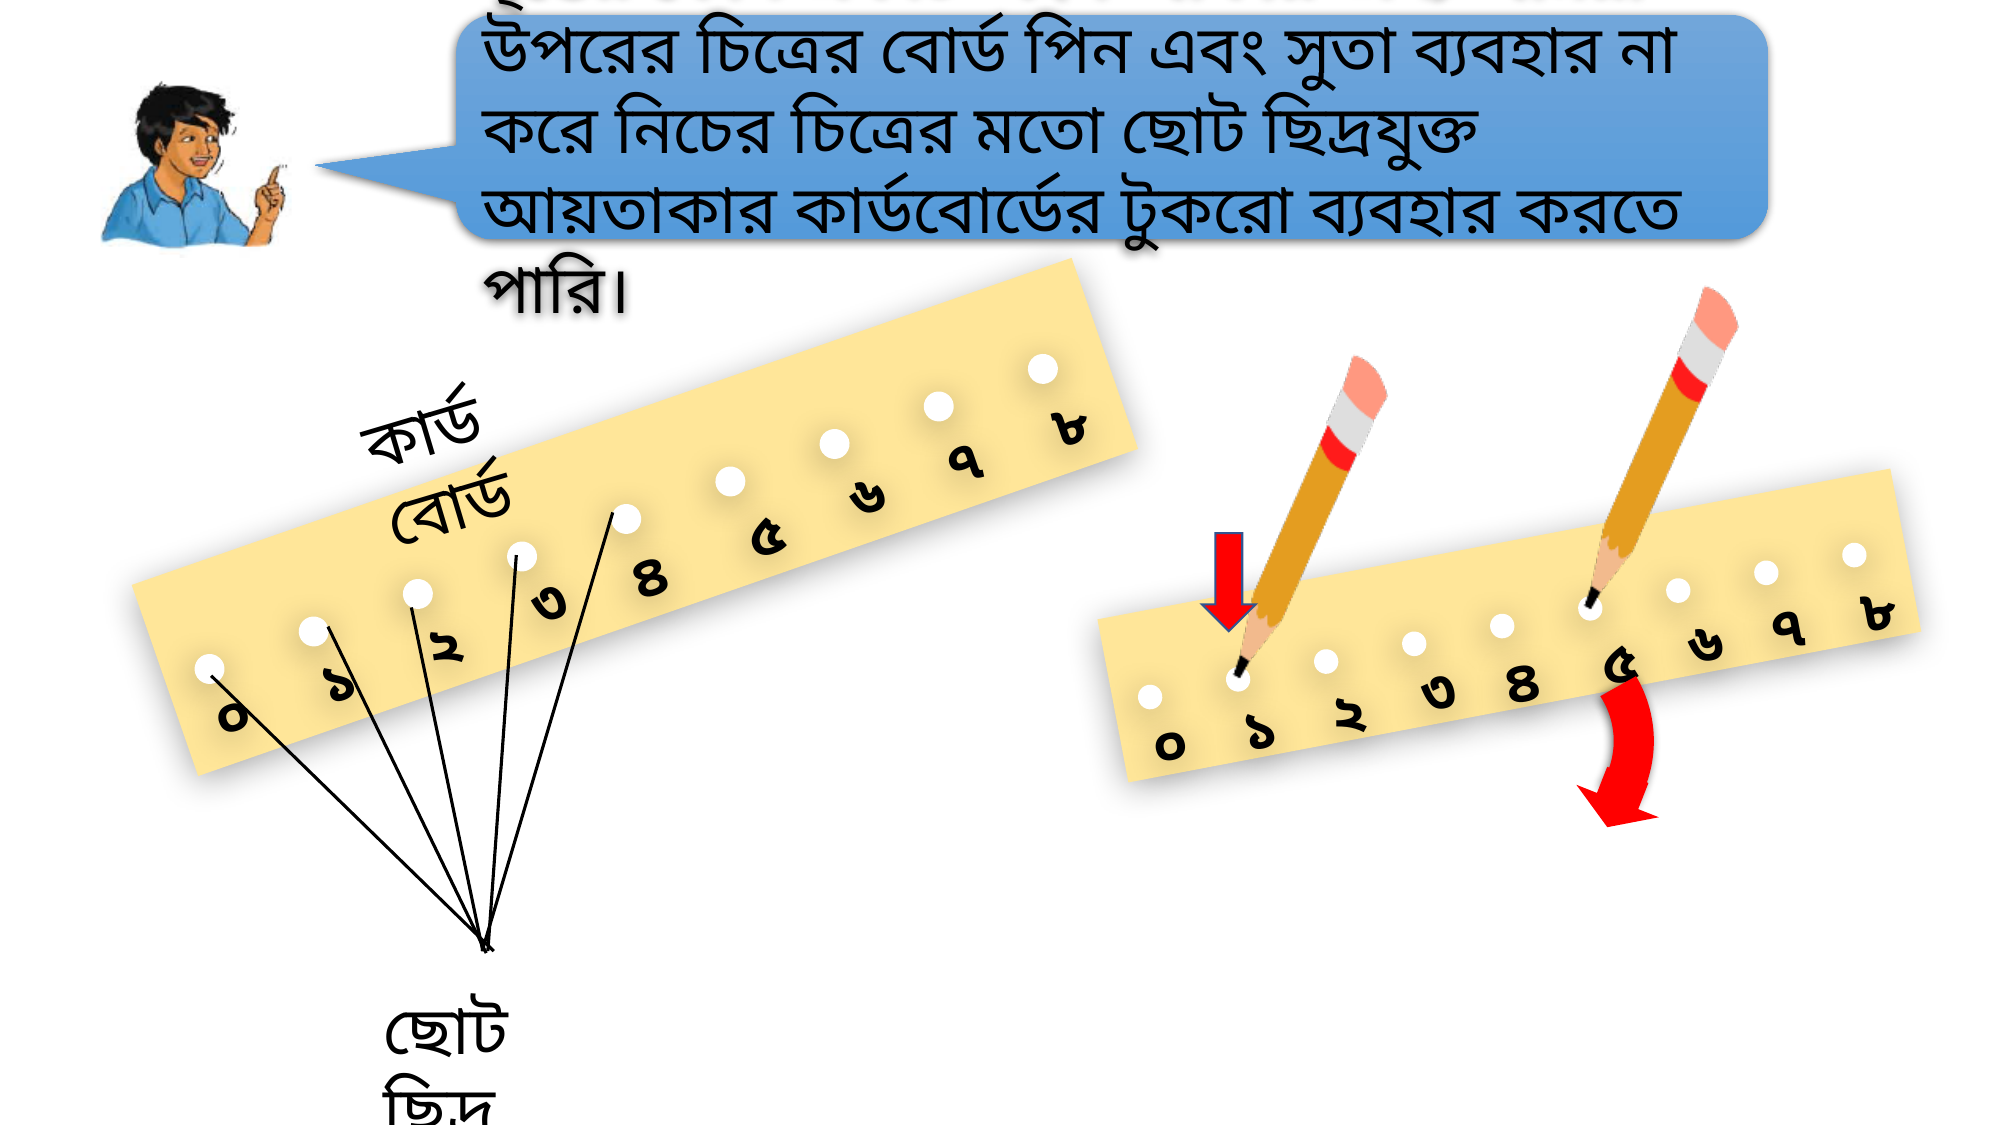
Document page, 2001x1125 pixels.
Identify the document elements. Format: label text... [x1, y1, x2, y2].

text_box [327, 626, 487, 954]
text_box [482, 512, 613, 952]
text_box [1214, 532, 1227, 542]
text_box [411, 607, 482, 951]
text_box বৃত্তের কোন একটি অংশ আঁকার জন্য আমরা উপরের চিত্রের বোর্ড পিন এবং সুতা ব্যবহার না করে নিচের চিত্রের মতো ছোট ছিদ্রযুক্ত আয়তাকার কার্ডবোর্ডের টুকরো ব্যবহার করতে পারি। [314, 14, 1768, 240]
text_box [211, 675, 327, 951]
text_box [137, 415, 1133, 619]
picture [1227, 347, 1399, 686]
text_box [1105, 542, 1914, 709]
text_box ছোট ছিদ্র [369, 980, 604, 1125]
picture [1578, 278, 1750, 617]
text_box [1573, 676, 1662, 830]
picture [98, 72, 303, 258]
text_box কার্ড বোর্ড [337, 333, 605, 415]
